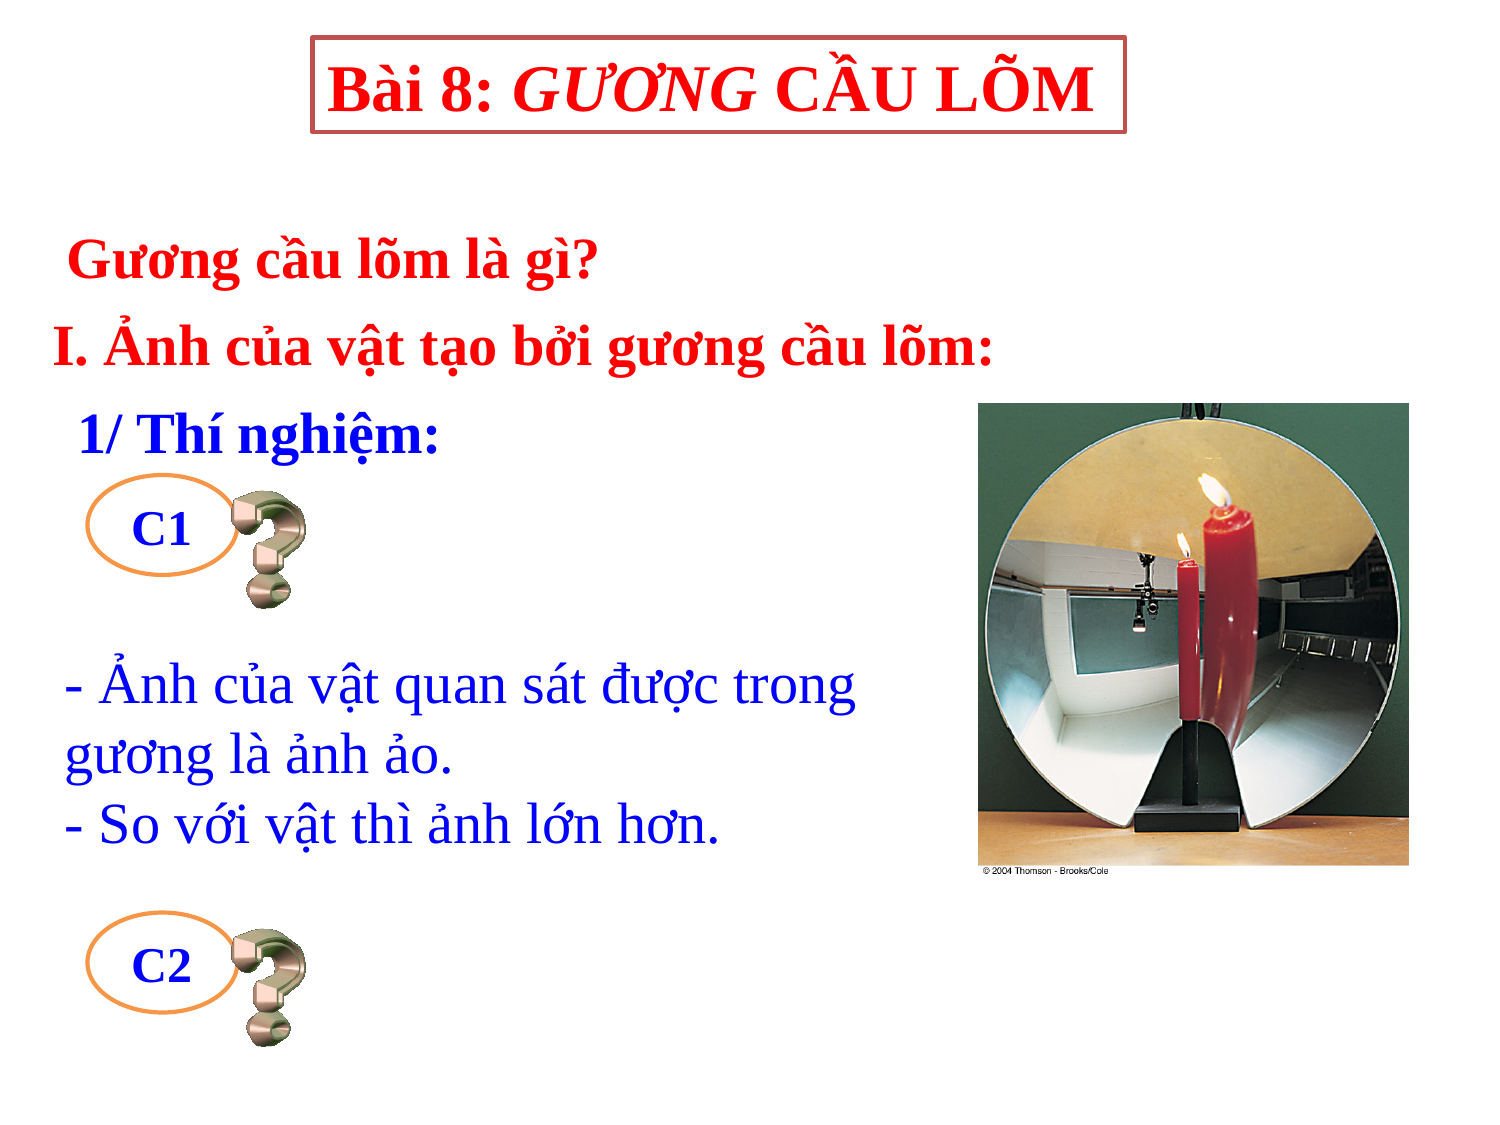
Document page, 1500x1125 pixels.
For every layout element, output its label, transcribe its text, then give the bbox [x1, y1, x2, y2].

text_box Gương cầu lõm là gì? [37, 212, 975, 298]
text_box Bài 8: GƯƠNG CẦU LÕM [310, 35, 1127, 134]
picture [187, 474, 353, 626]
text_box 1/ Thí nghiệm: [62, 387, 488, 473]
text_box C2 [85, 910, 185, 1015]
text_box C1 [85, 472, 185, 578]
text_box - Ảnh của vật quan sát được trong gương là ảnh ảo. - So với vật thì ảnh lớn hơn. [49, 637, 950, 863]
picture [187, 912, 353, 1063]
text_box I. Ảnh của vật tạo bởi gương cầu lõm: [37, 299, 1188, 385]
text_box [975, 399, 1412, 878]
